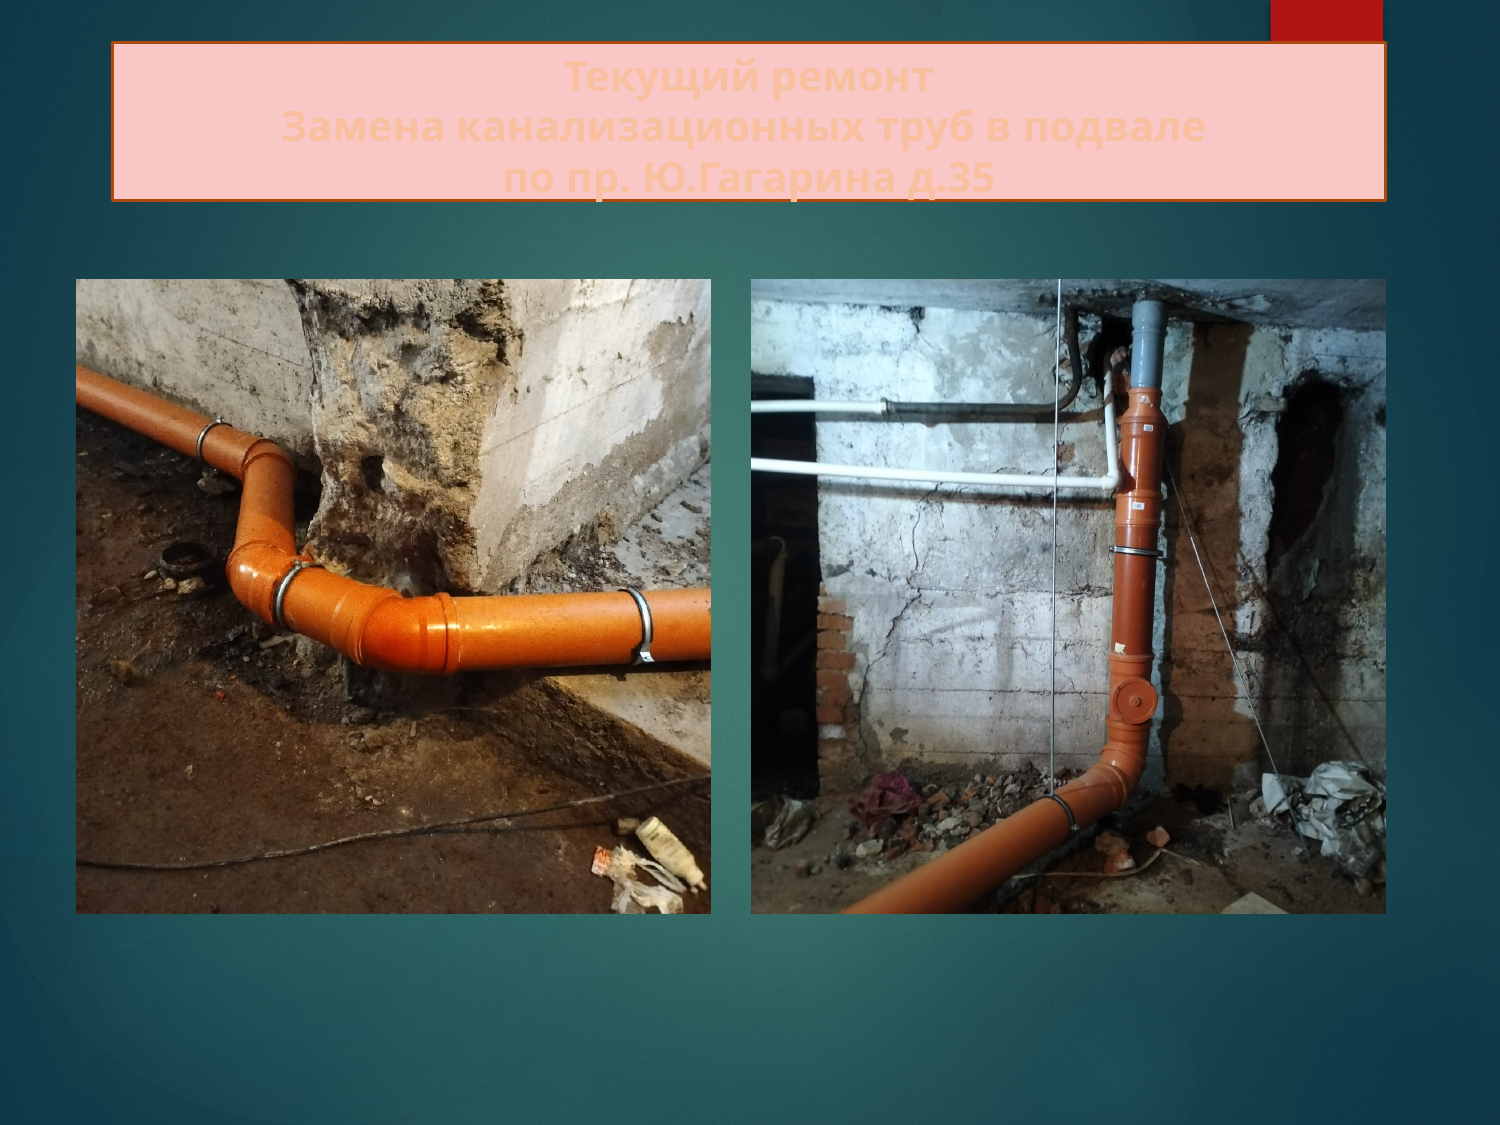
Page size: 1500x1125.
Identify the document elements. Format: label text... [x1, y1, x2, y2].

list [76, 279, 711, 914]
picture [751, 279, 1387, 915]
title Текущий ремонт Замена канализационных труб в подвале по пр. Ю.Гагарина д.35 [111, 41, 1387, 202]
